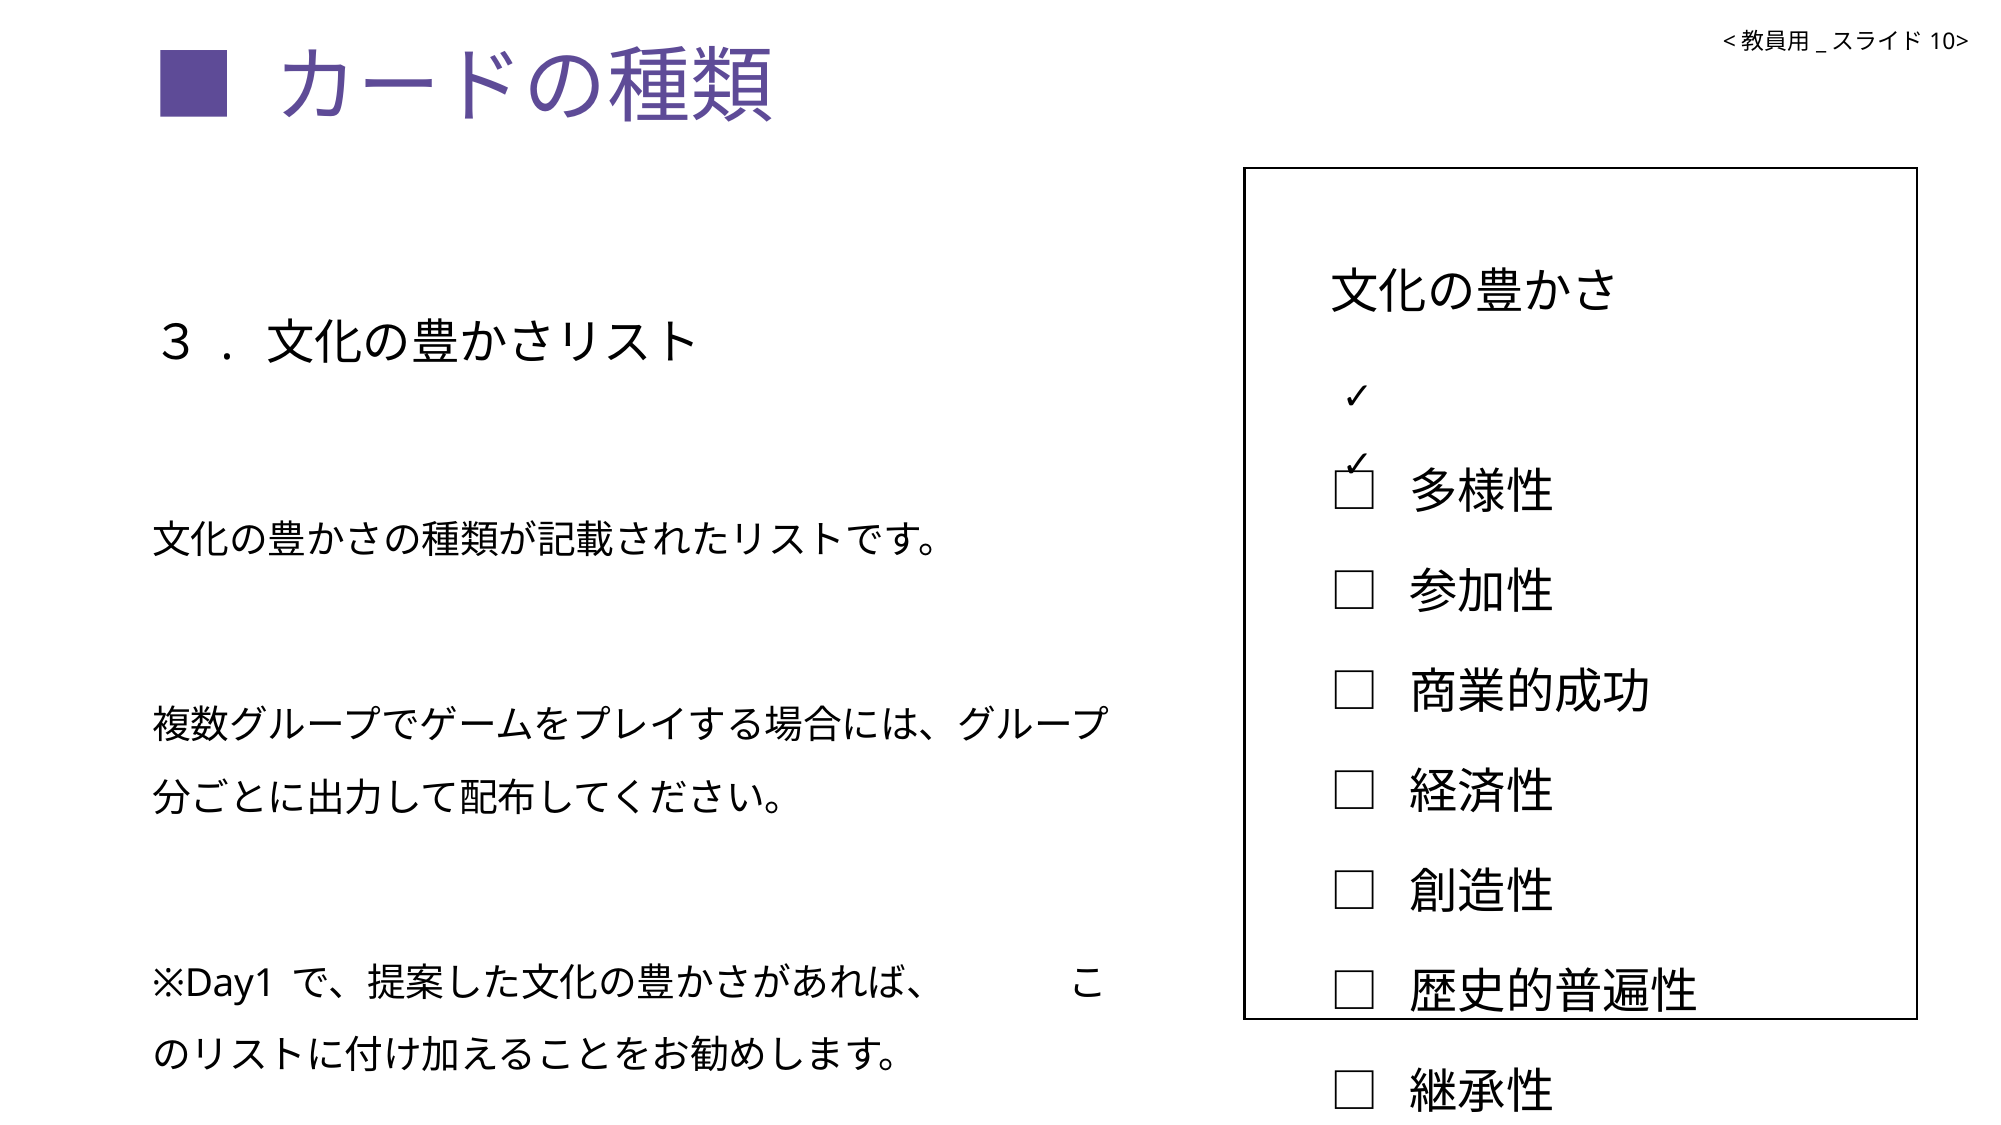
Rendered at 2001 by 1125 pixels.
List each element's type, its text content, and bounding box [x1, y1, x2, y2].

text_box ✓ [1327, 364, 1389, 424]
text_box 文化の豊かさ □ 多様性 □ 参加性 □ 商業的成功 □ 経済性 □ 創造性 □ 歴史的普遍性 □ 継承性 □ 広い受容 [1315, 242, 1870, 1125]
text_box [1243, 167, 1918, 1020]
title ■ カードの種類 [137, 0, 1863, 178]
list ３. 文化の豊かさリスト 文化の豊かさの種類が記載されたリストです。 複数グループでゲームをプレイする場合には、グループ分ごとに出力して配布してください。 ※Day1で、提案した文化の豊かさがあれば、 このリストに付け加えることをお勧めします。 [137, 259, 1134, 1027]
text_box <教員用_スライド10> [1499, 22, 1985, 62]
text_box ✓ [1327, 432, 1389, 493]
